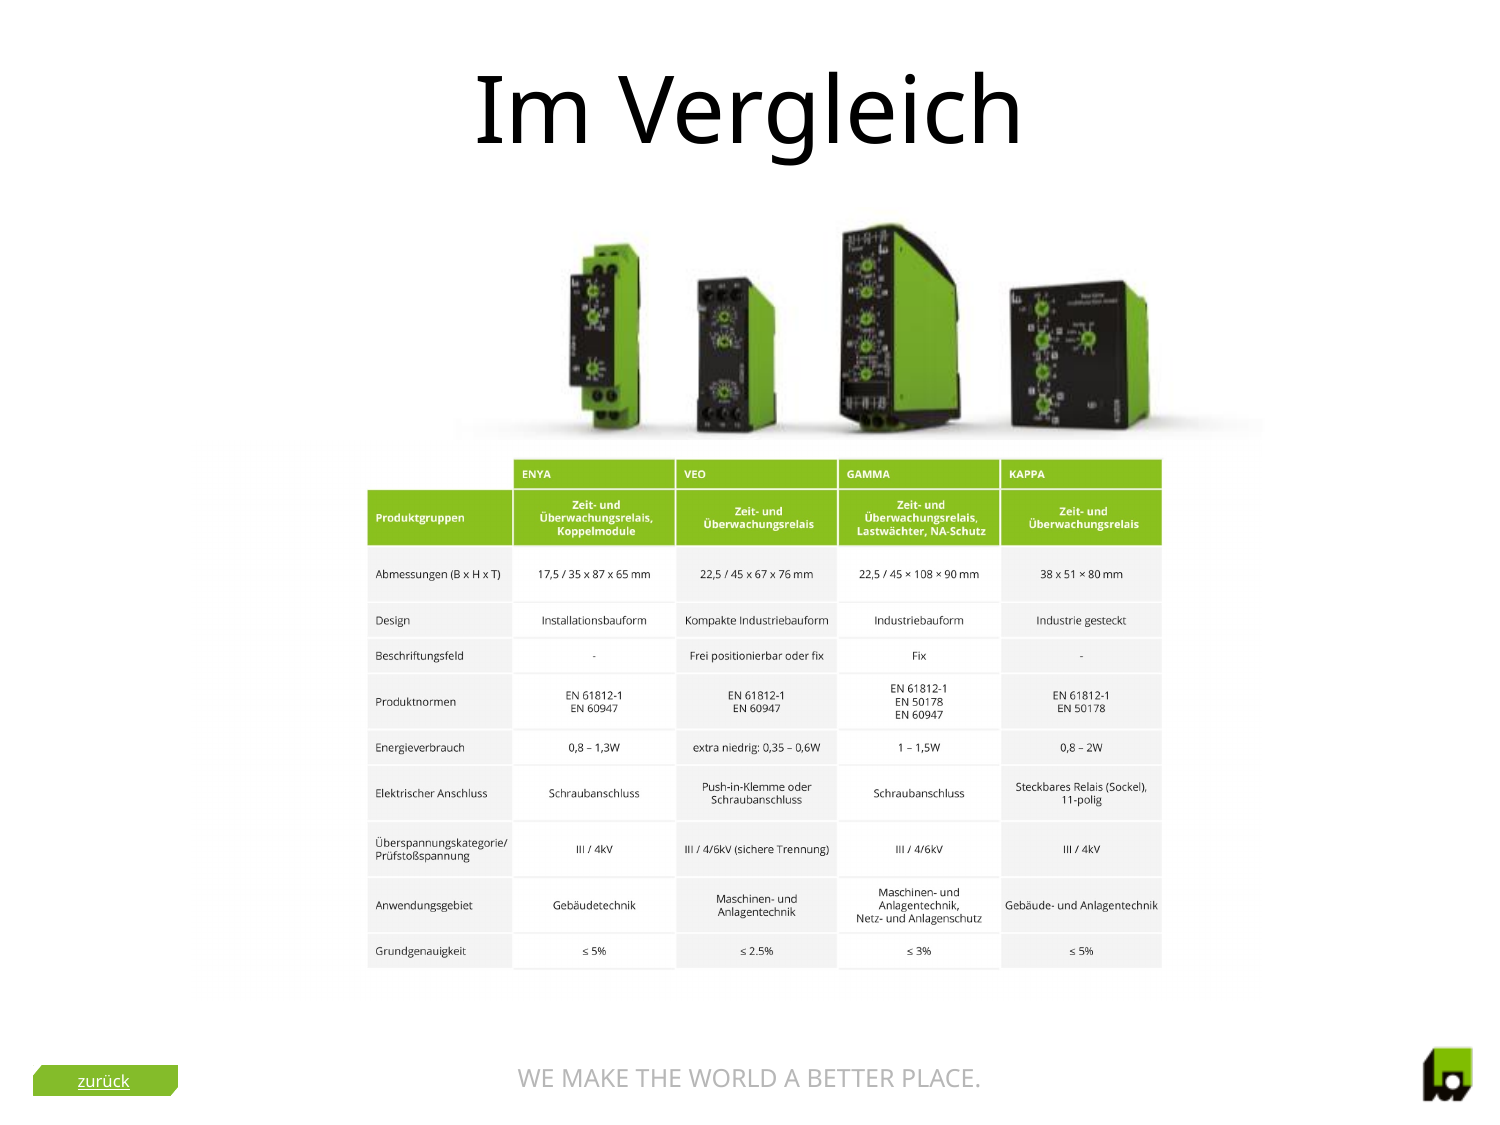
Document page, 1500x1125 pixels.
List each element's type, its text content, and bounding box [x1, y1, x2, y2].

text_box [31, 1060, 187, 1104]
picture [191, 207, 1281, 1001]
title Im Vergleich [51, 34, 1449, 284]
picture [1417, 1044, 1479, 1106]
